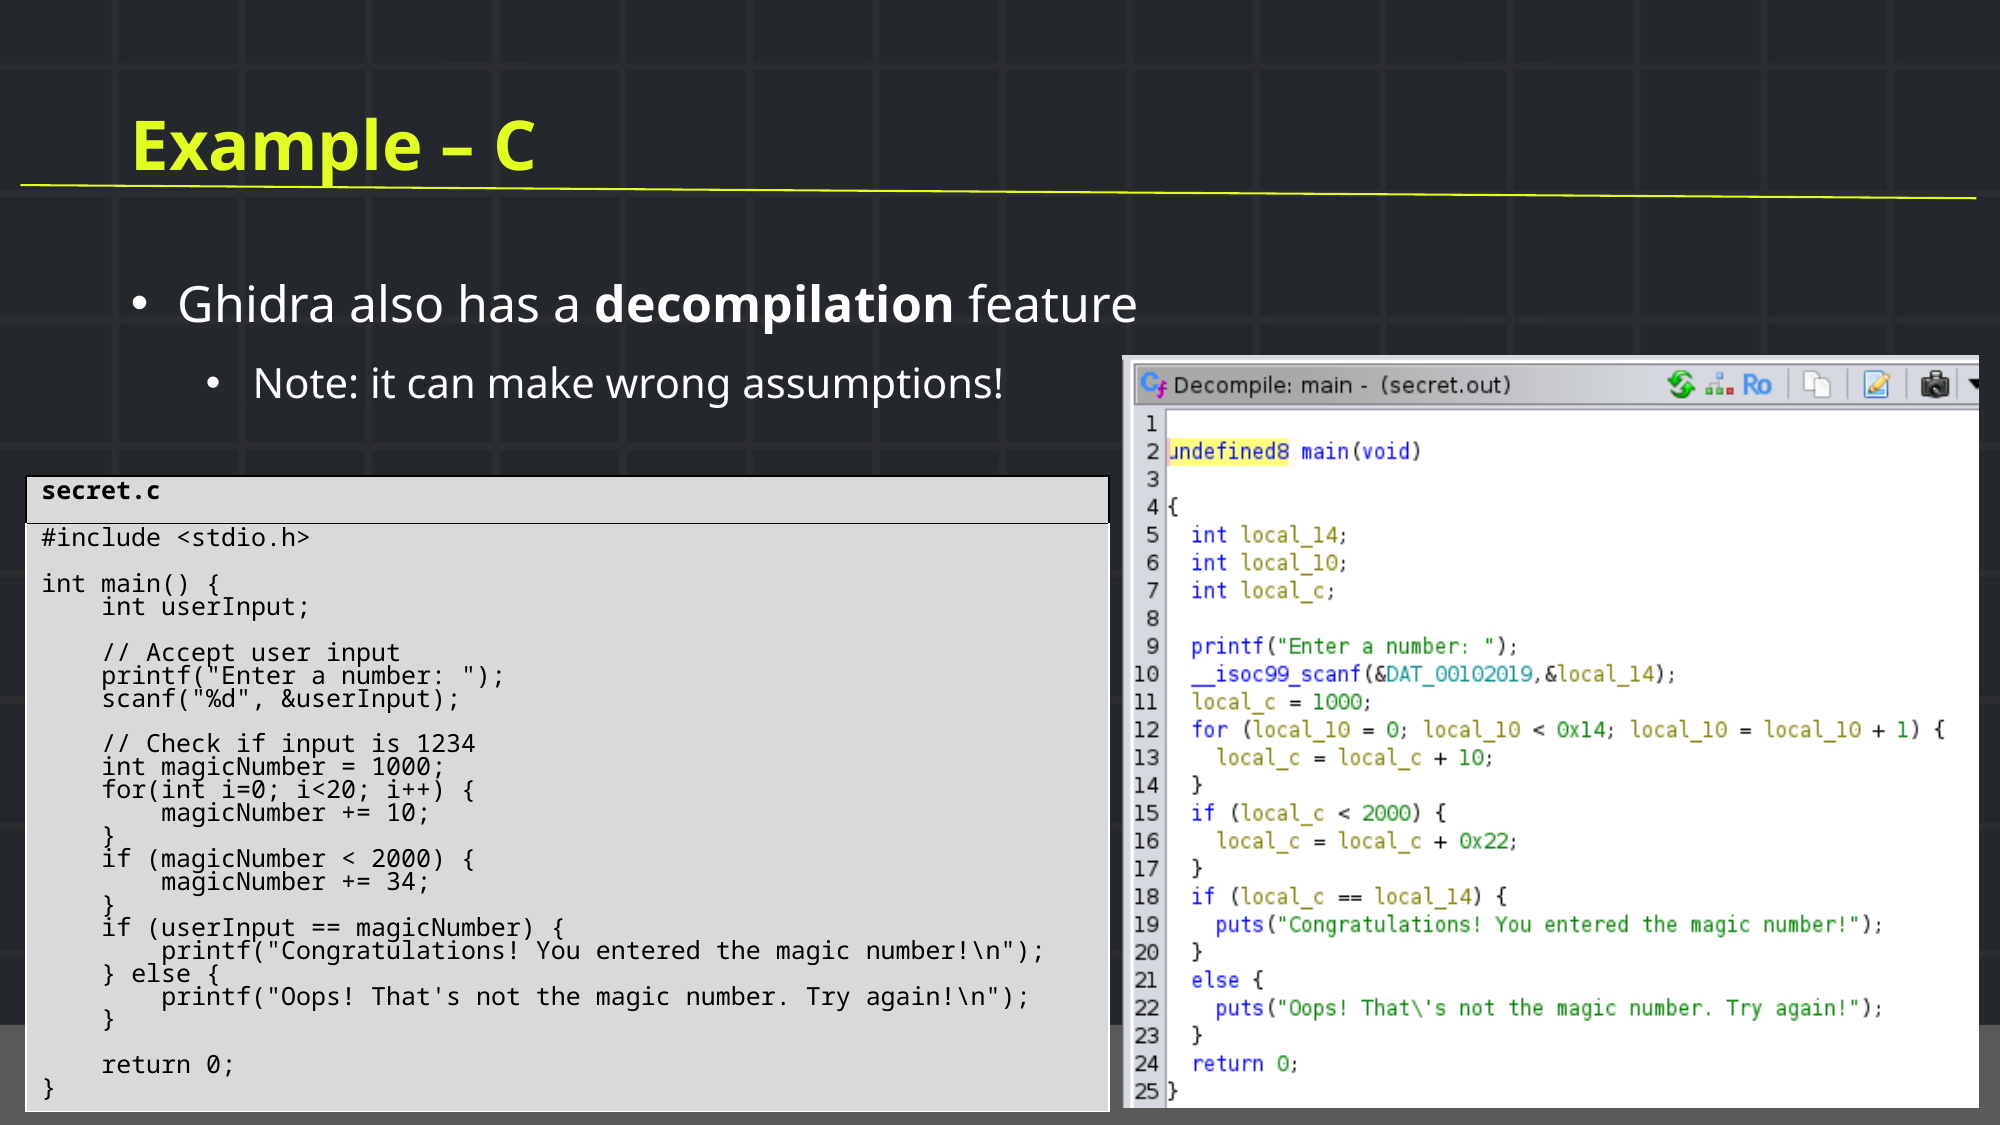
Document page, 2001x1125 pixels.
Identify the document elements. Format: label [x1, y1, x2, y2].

picture [0, 0, 2000, 1125]
text_box [19, 184, 1977, 199]
